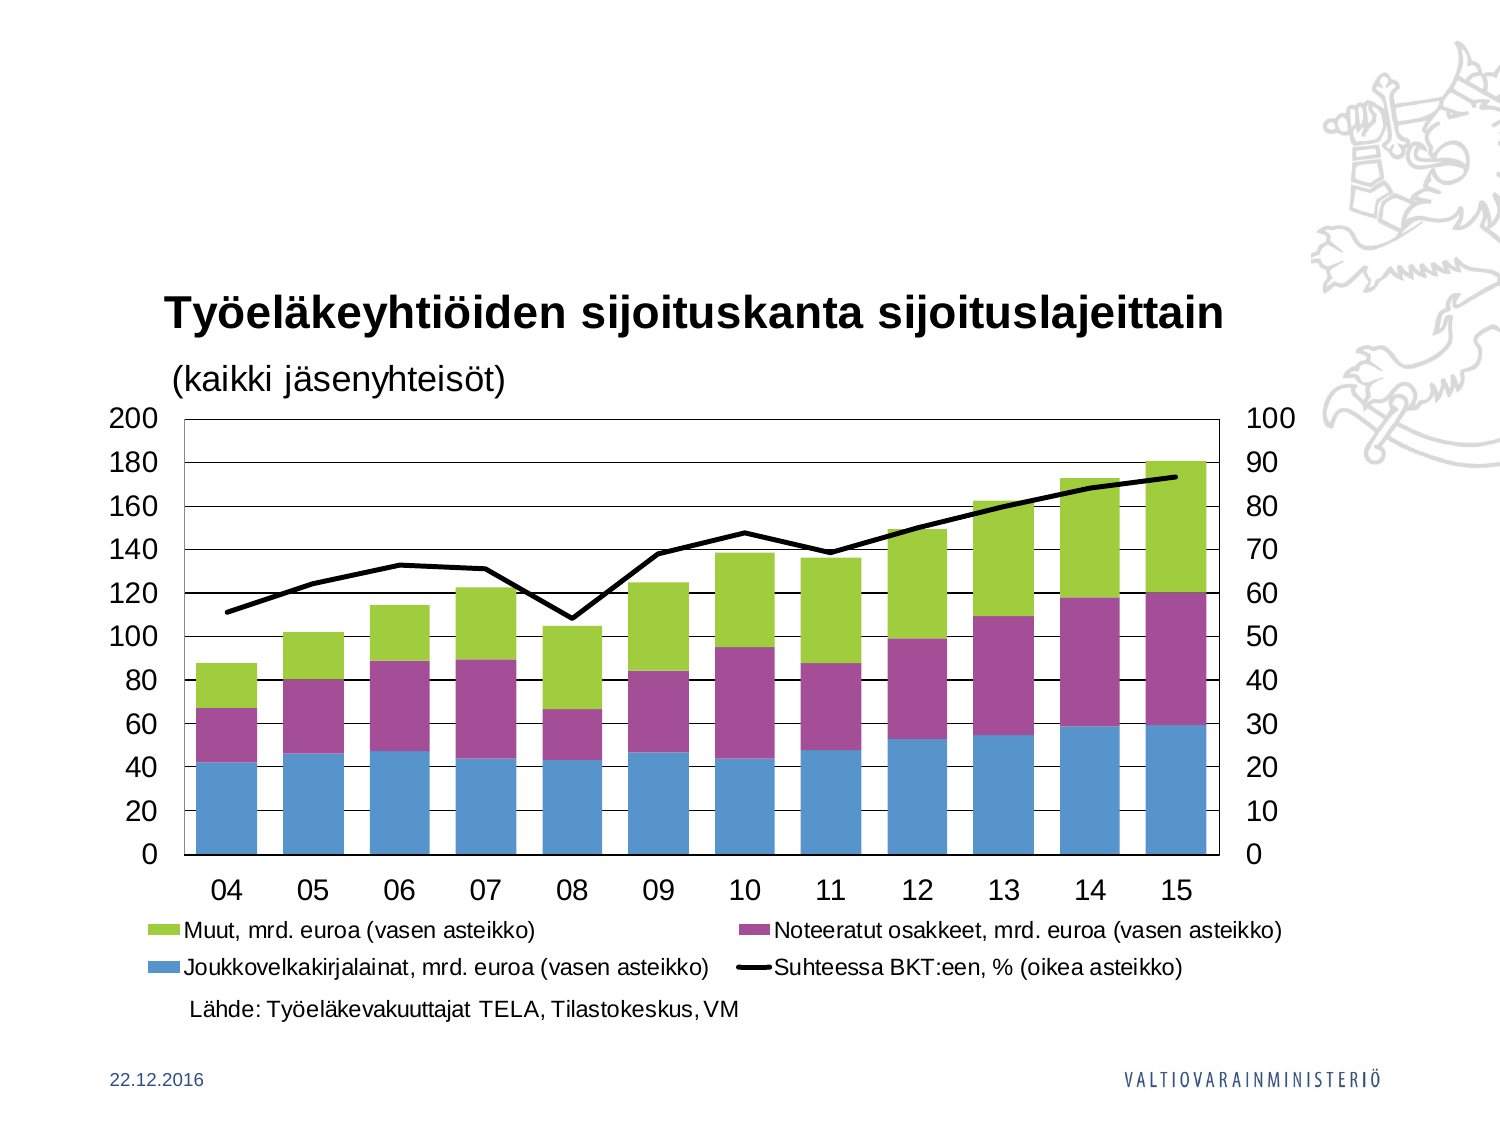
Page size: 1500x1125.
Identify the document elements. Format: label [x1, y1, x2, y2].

picture [1078, 1063, 1425, 1092]
picture [92, 0, 1500, 1042]
slide_number [94, 1054, 255, 1103]
